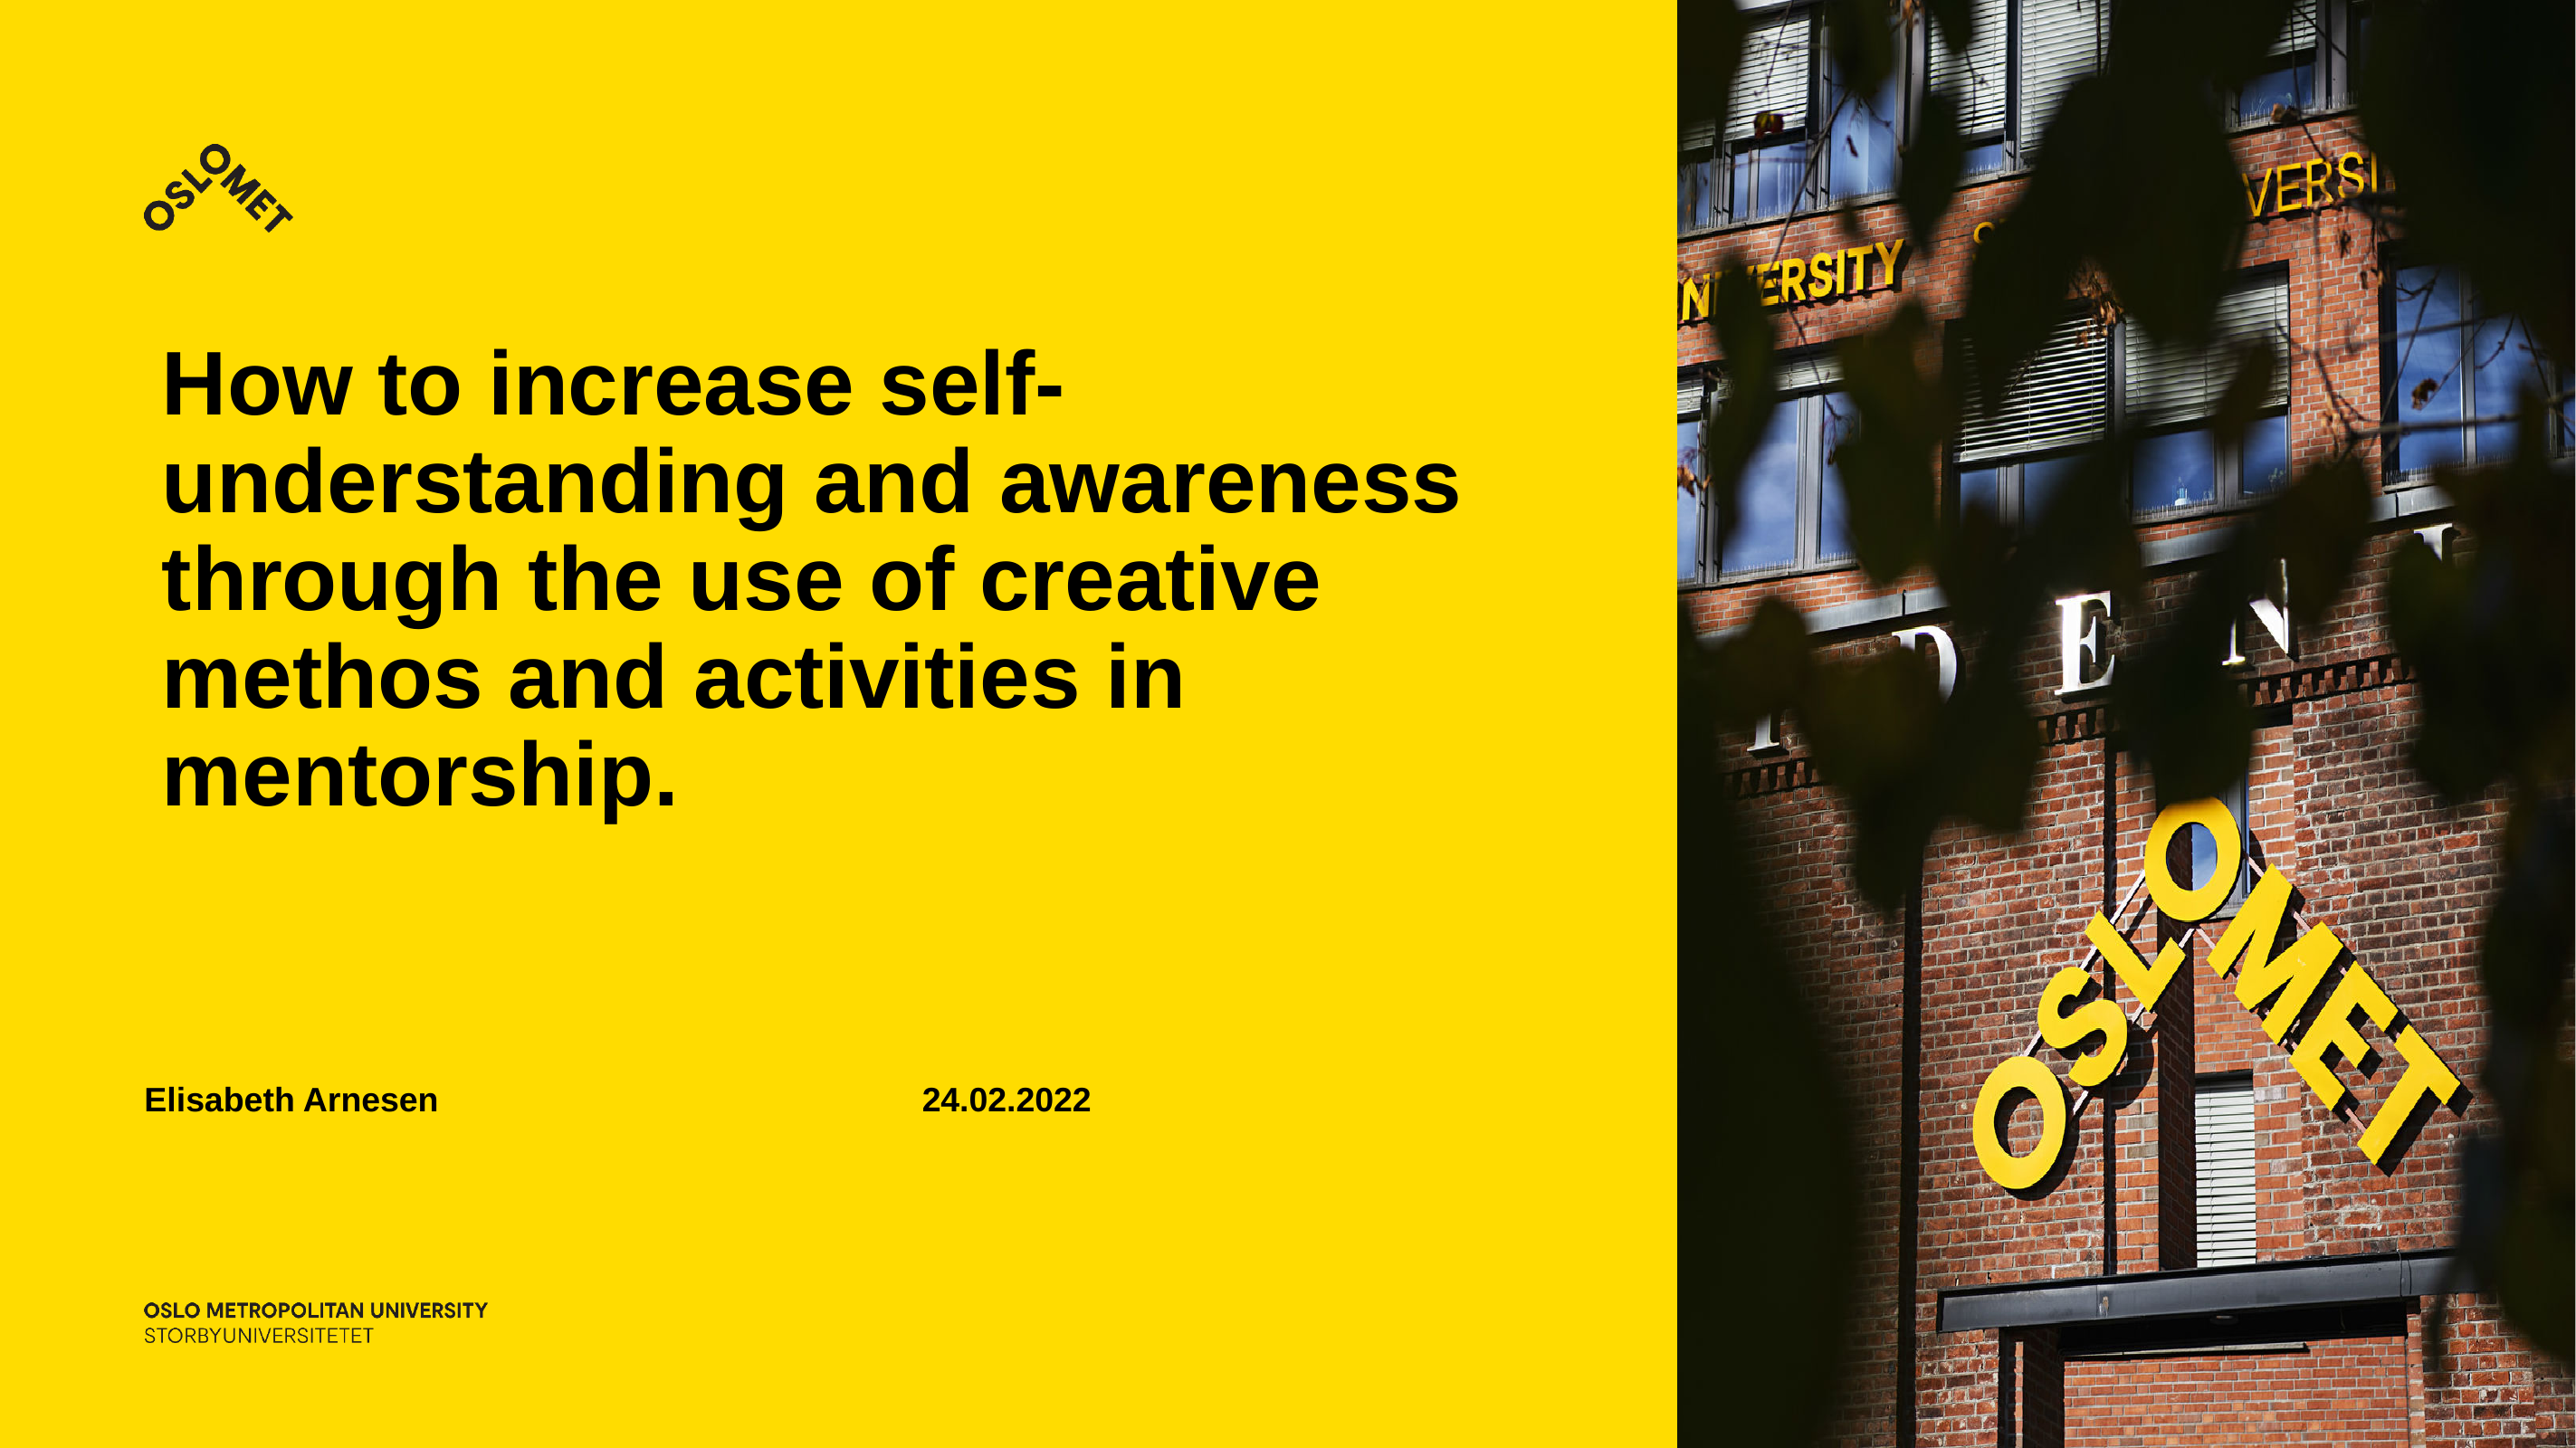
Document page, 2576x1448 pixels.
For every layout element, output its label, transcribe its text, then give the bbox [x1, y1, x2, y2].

picture [144, 144, 293, 233]
picture [144, 1302, 488, 1343]
picture [1676, 0, 2576, 1448]
list 24.02.2022 [921, 1077, 1119, 1119]
list Elisabeth Arnesen [144, 1077, 840, 1119]
title How to increase self- understanding and awareness through the use of creative methos and activities in mentorship. [161, 329, 1611, 825]
